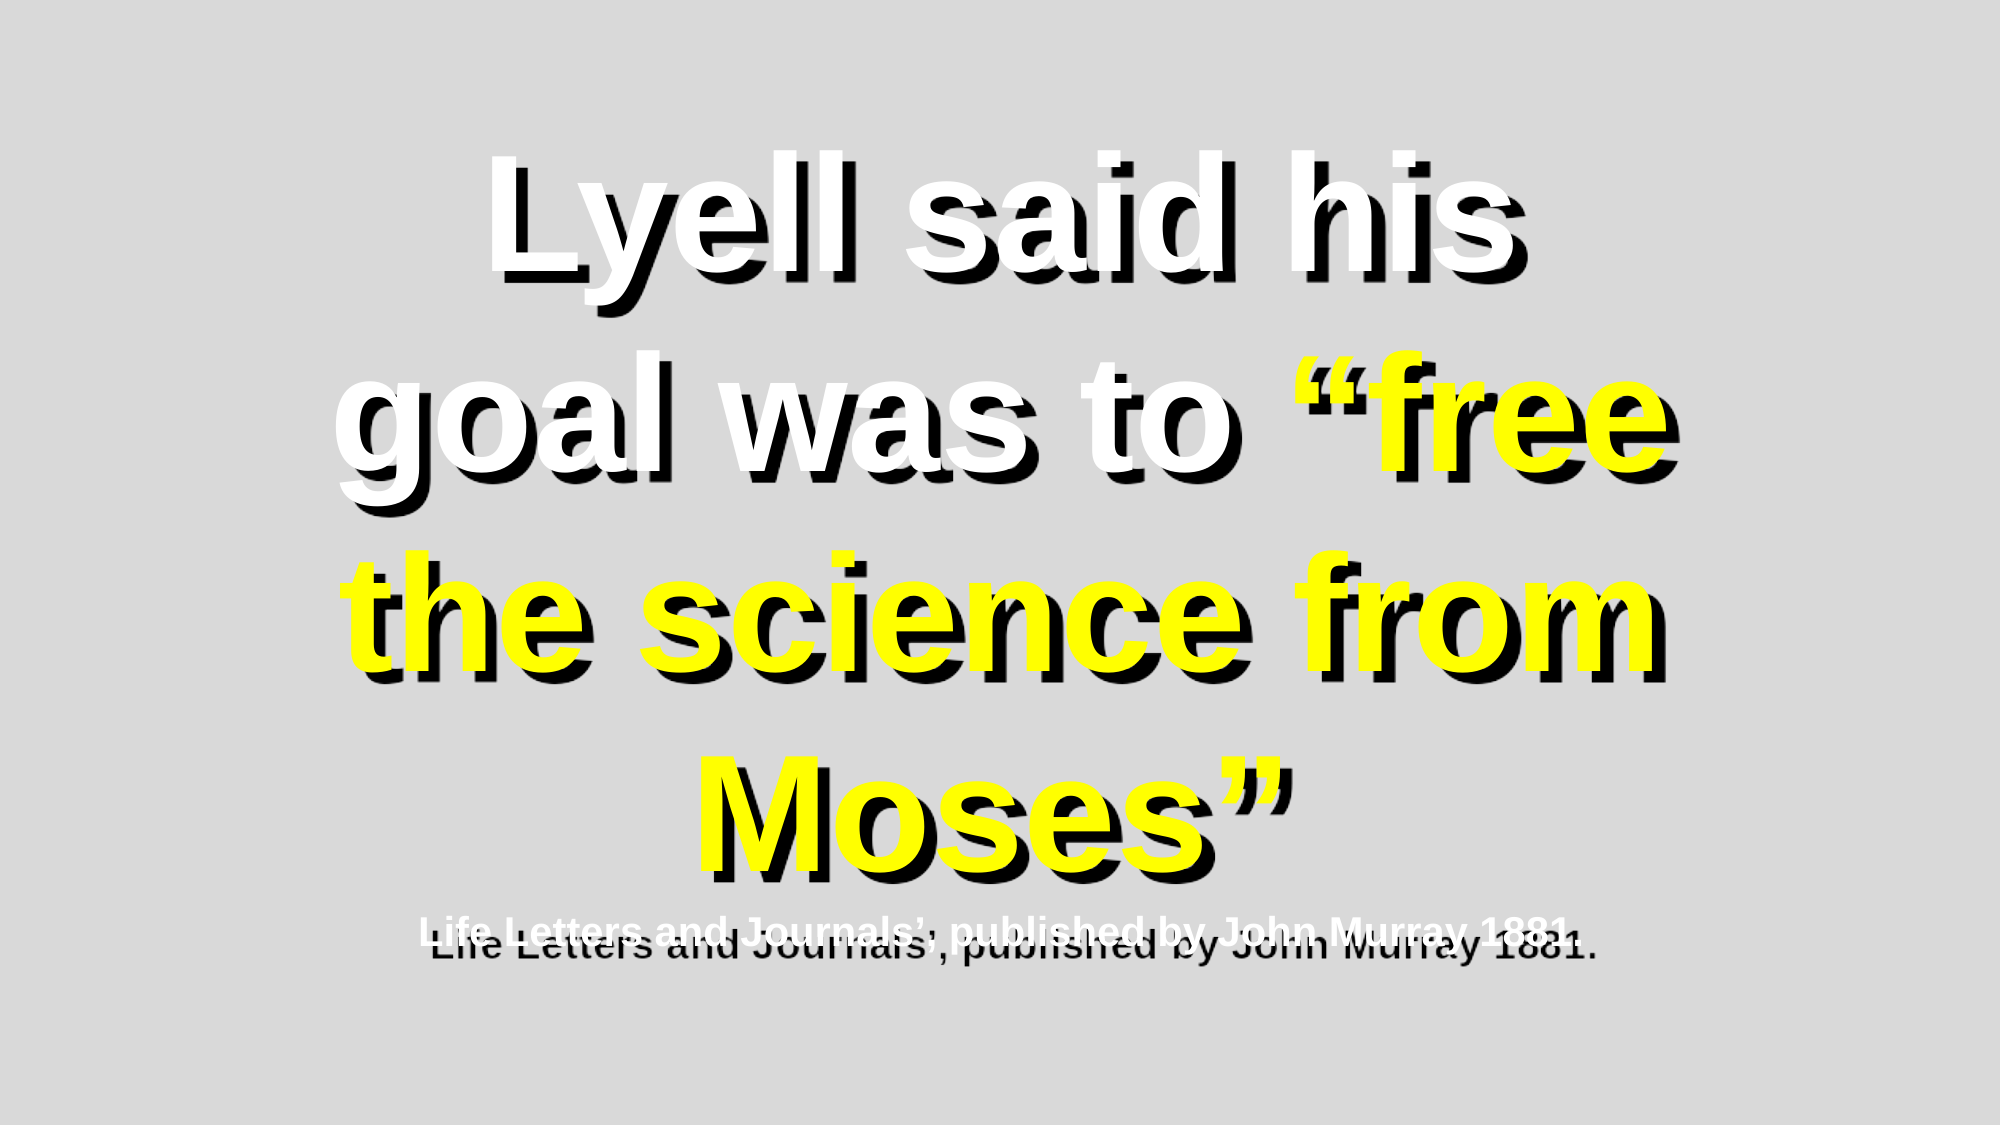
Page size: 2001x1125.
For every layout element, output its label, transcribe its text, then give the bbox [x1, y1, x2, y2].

text_box Lyell said his goal was to “free the science from Moses” Life Letters and Journals’, published by John Murray 1881. [275, 97, 1728, 962]
